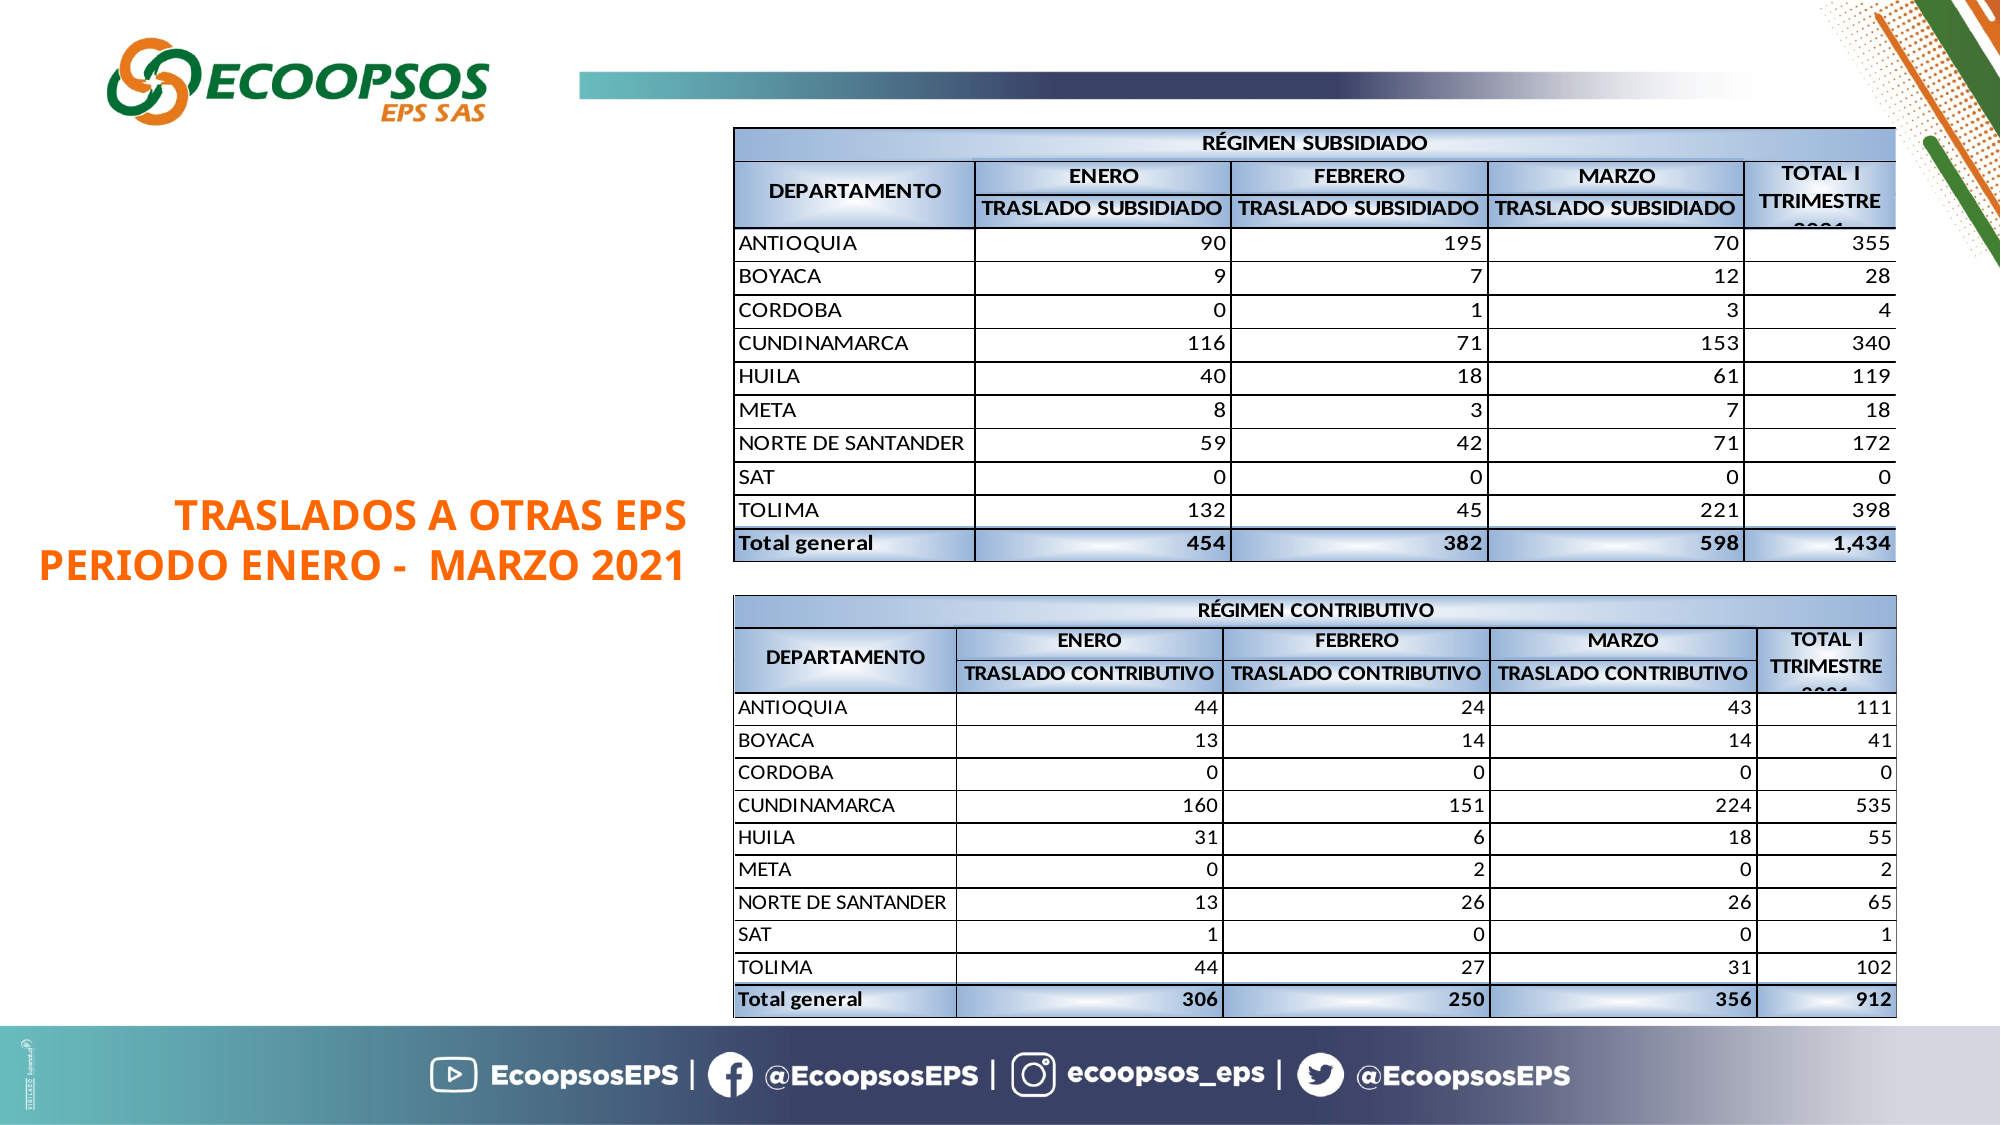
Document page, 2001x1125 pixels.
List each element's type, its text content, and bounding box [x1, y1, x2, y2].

picture [0, 0, 2000, 1125]
text_box TRASLADOS A OTRAS EPS PERIODO ENERO - MARZO 2021 [0, 481, 703, 637]
